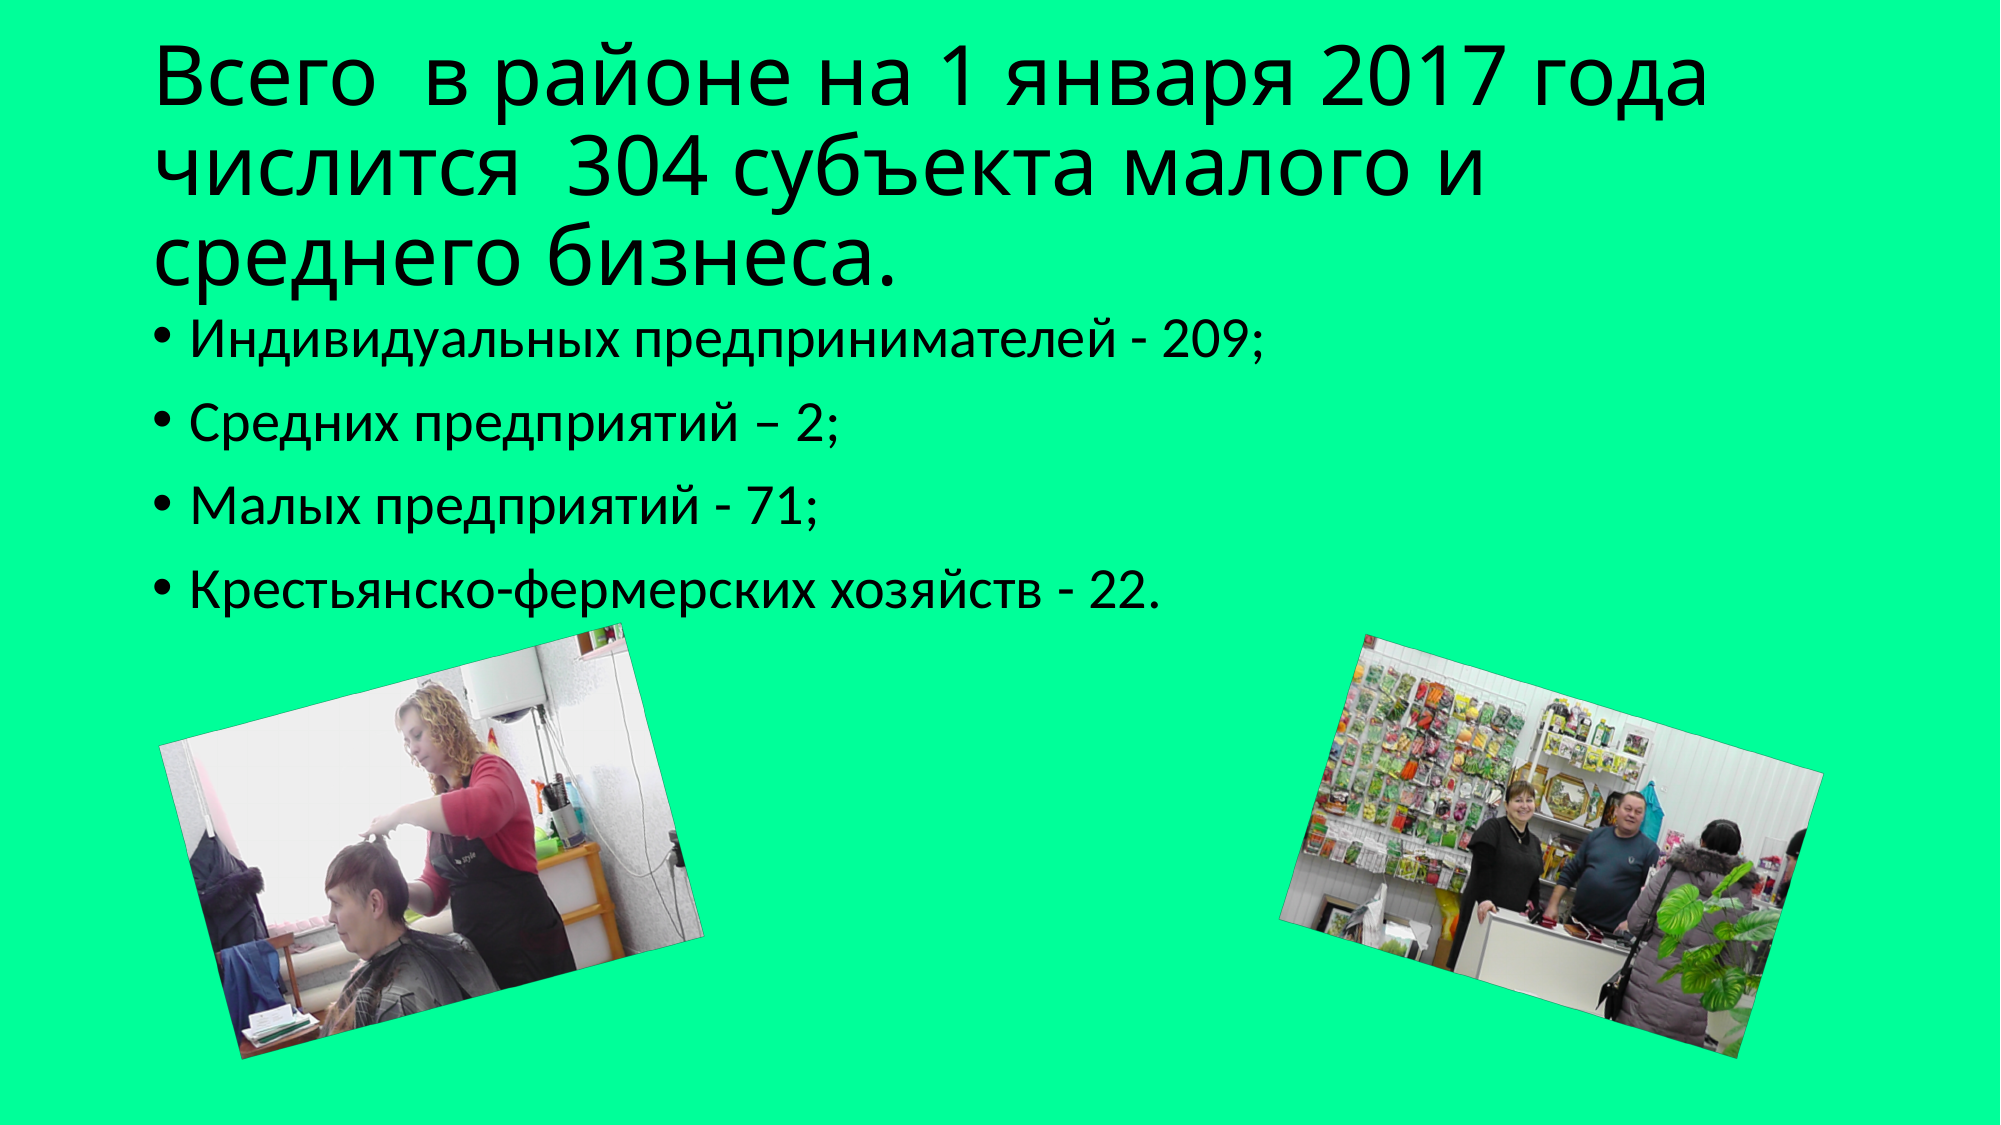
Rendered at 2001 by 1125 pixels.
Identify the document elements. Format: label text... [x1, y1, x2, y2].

picture [157, 621, 705, 1061]
picture [1277, 632, 1825, 1060]
title Всего в районе на 1 января 2017 года числится 304 субъекта малого и среднего бизнеса. [137, 59, 1863, 278]
list Индивидуальных предпринимателей - 209; Средних предприятий – 2; Малых предприятий - 71; Крестьянско-фермерских хозяйств - 22. [137, 299, 1863, 636]
